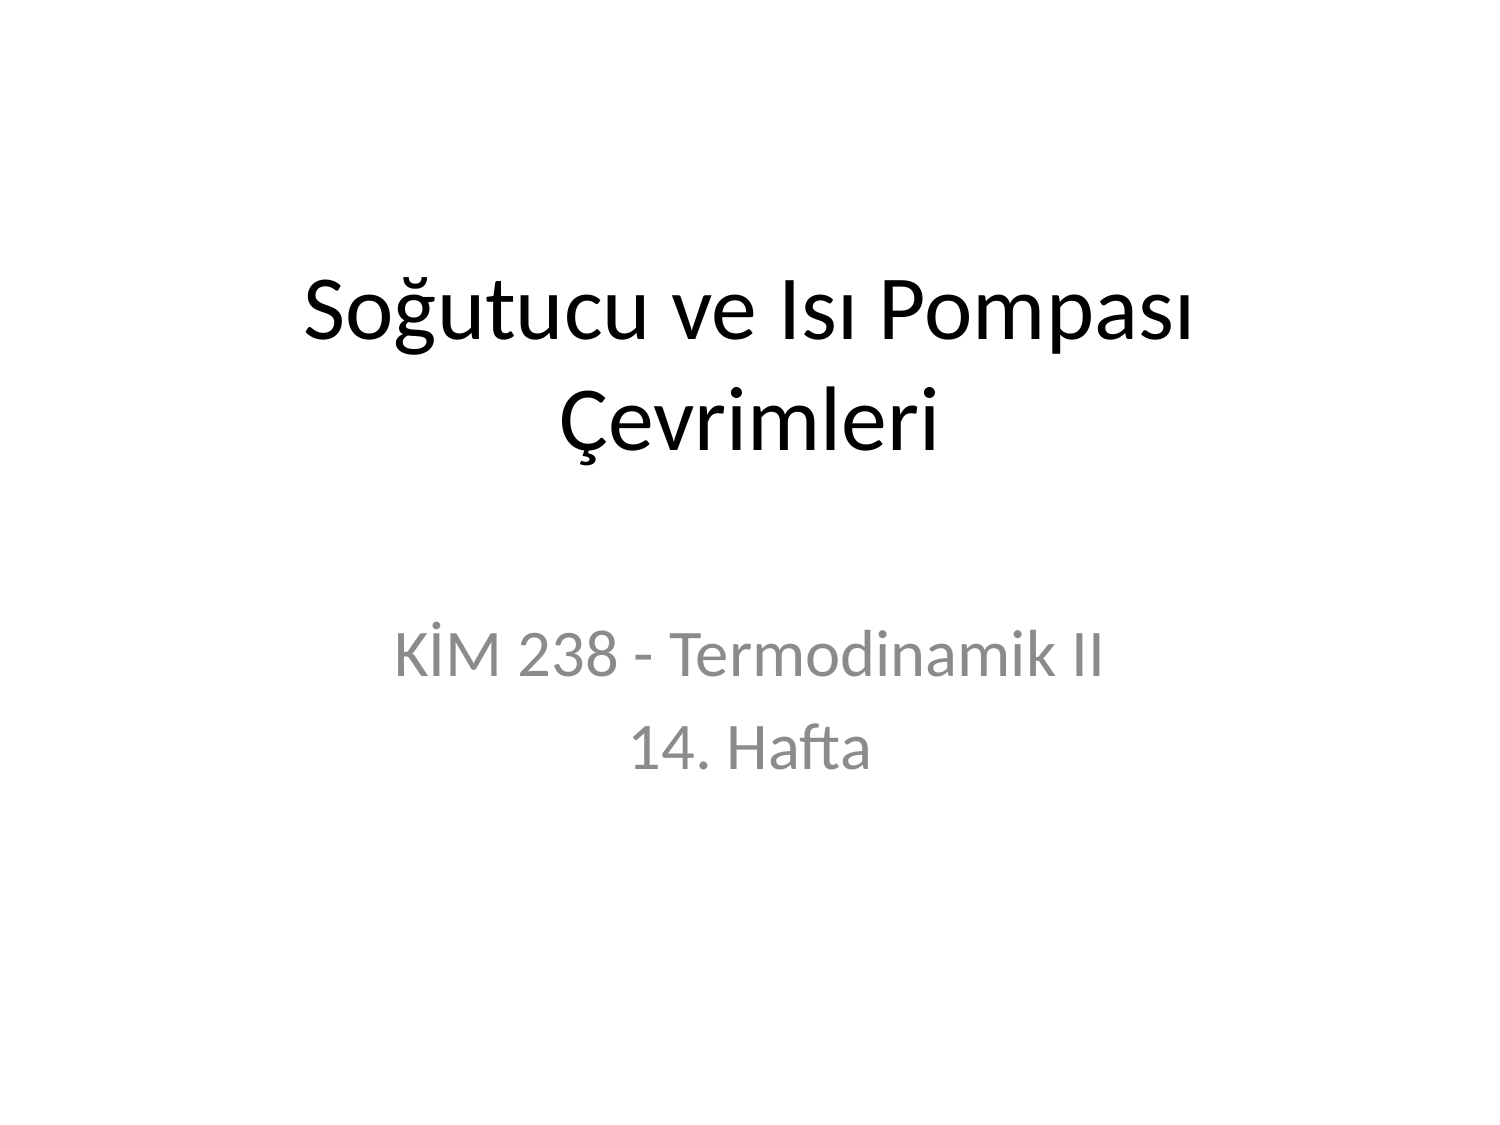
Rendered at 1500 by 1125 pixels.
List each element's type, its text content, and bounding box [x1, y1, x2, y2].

title Soğutucu ve Isı Pompası Çevrimleri [112, 137, 1388, 580]
subtitle KİM 238 - Termodinamik II 14. Hafta [225, 508, 1275, 796]
